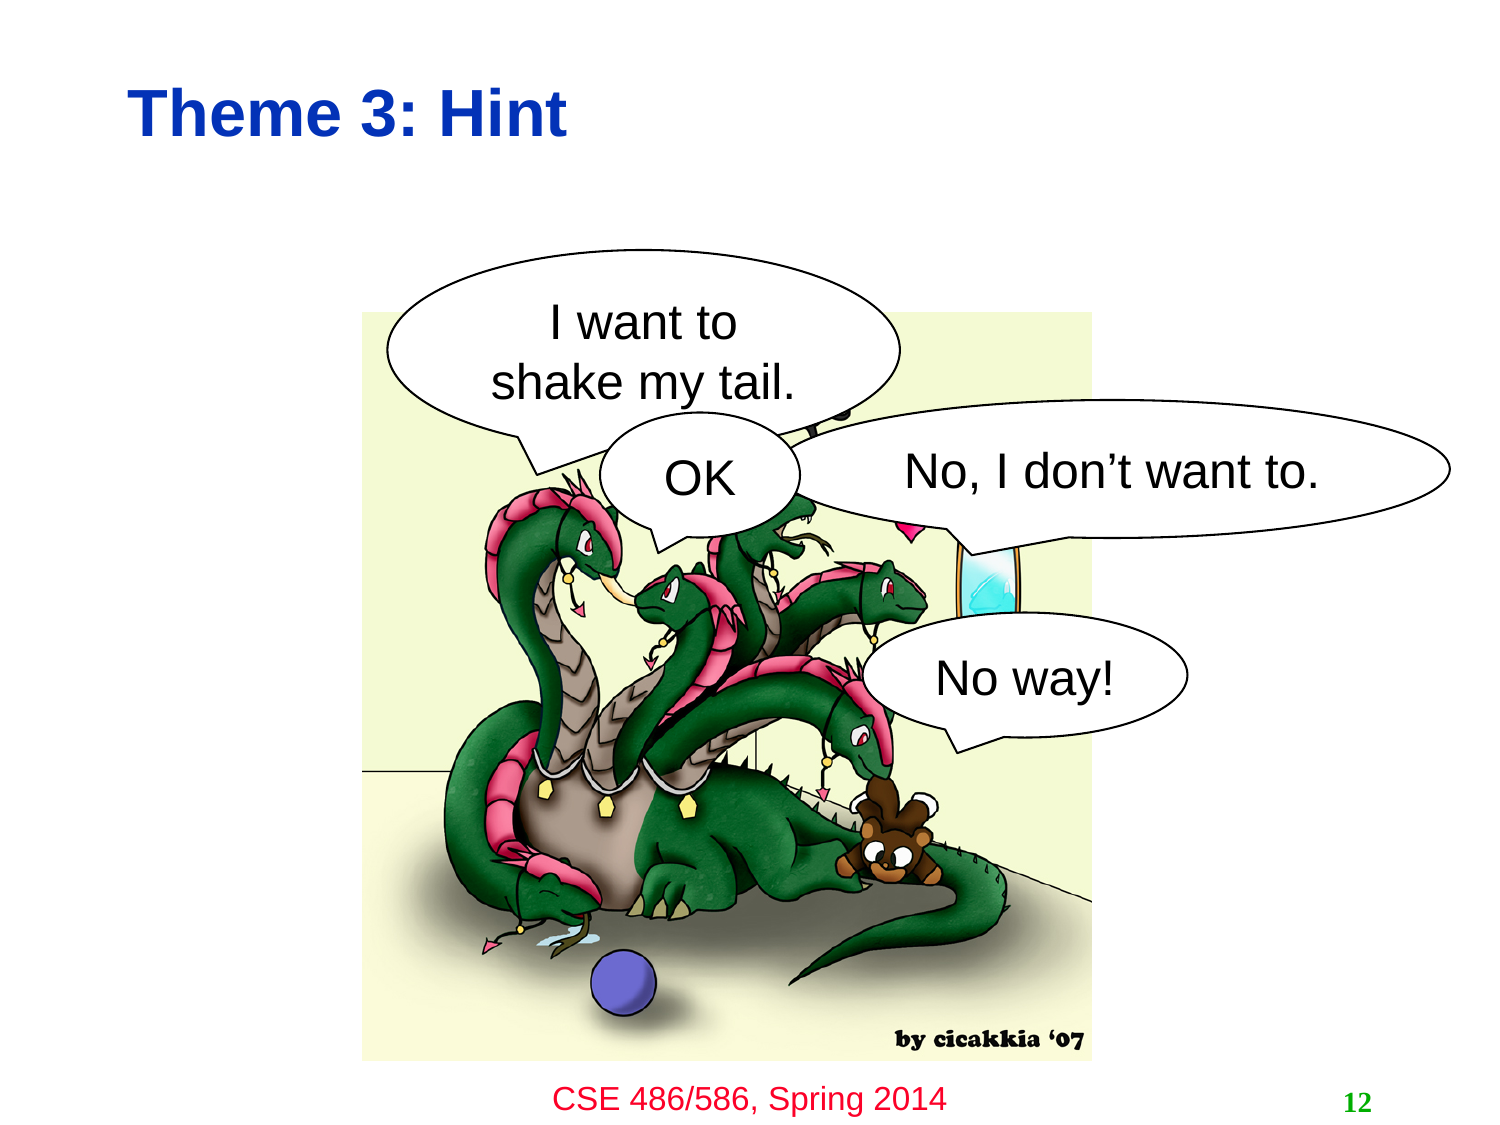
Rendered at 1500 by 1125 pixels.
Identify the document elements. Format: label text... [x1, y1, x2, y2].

text_box No way! [1096, 618, 1188, 732]
picture [362, 312, 1092, 1061]
text_box I want to shake my tail. [408, 249, 879, 310]
slide_number 12 [1074, 1076, 1388, 1125]
text_box No, I don’t want to. [1096, 399, 1450, 538]
title Theme 3: Hint [112, 53, 1310, 176]
